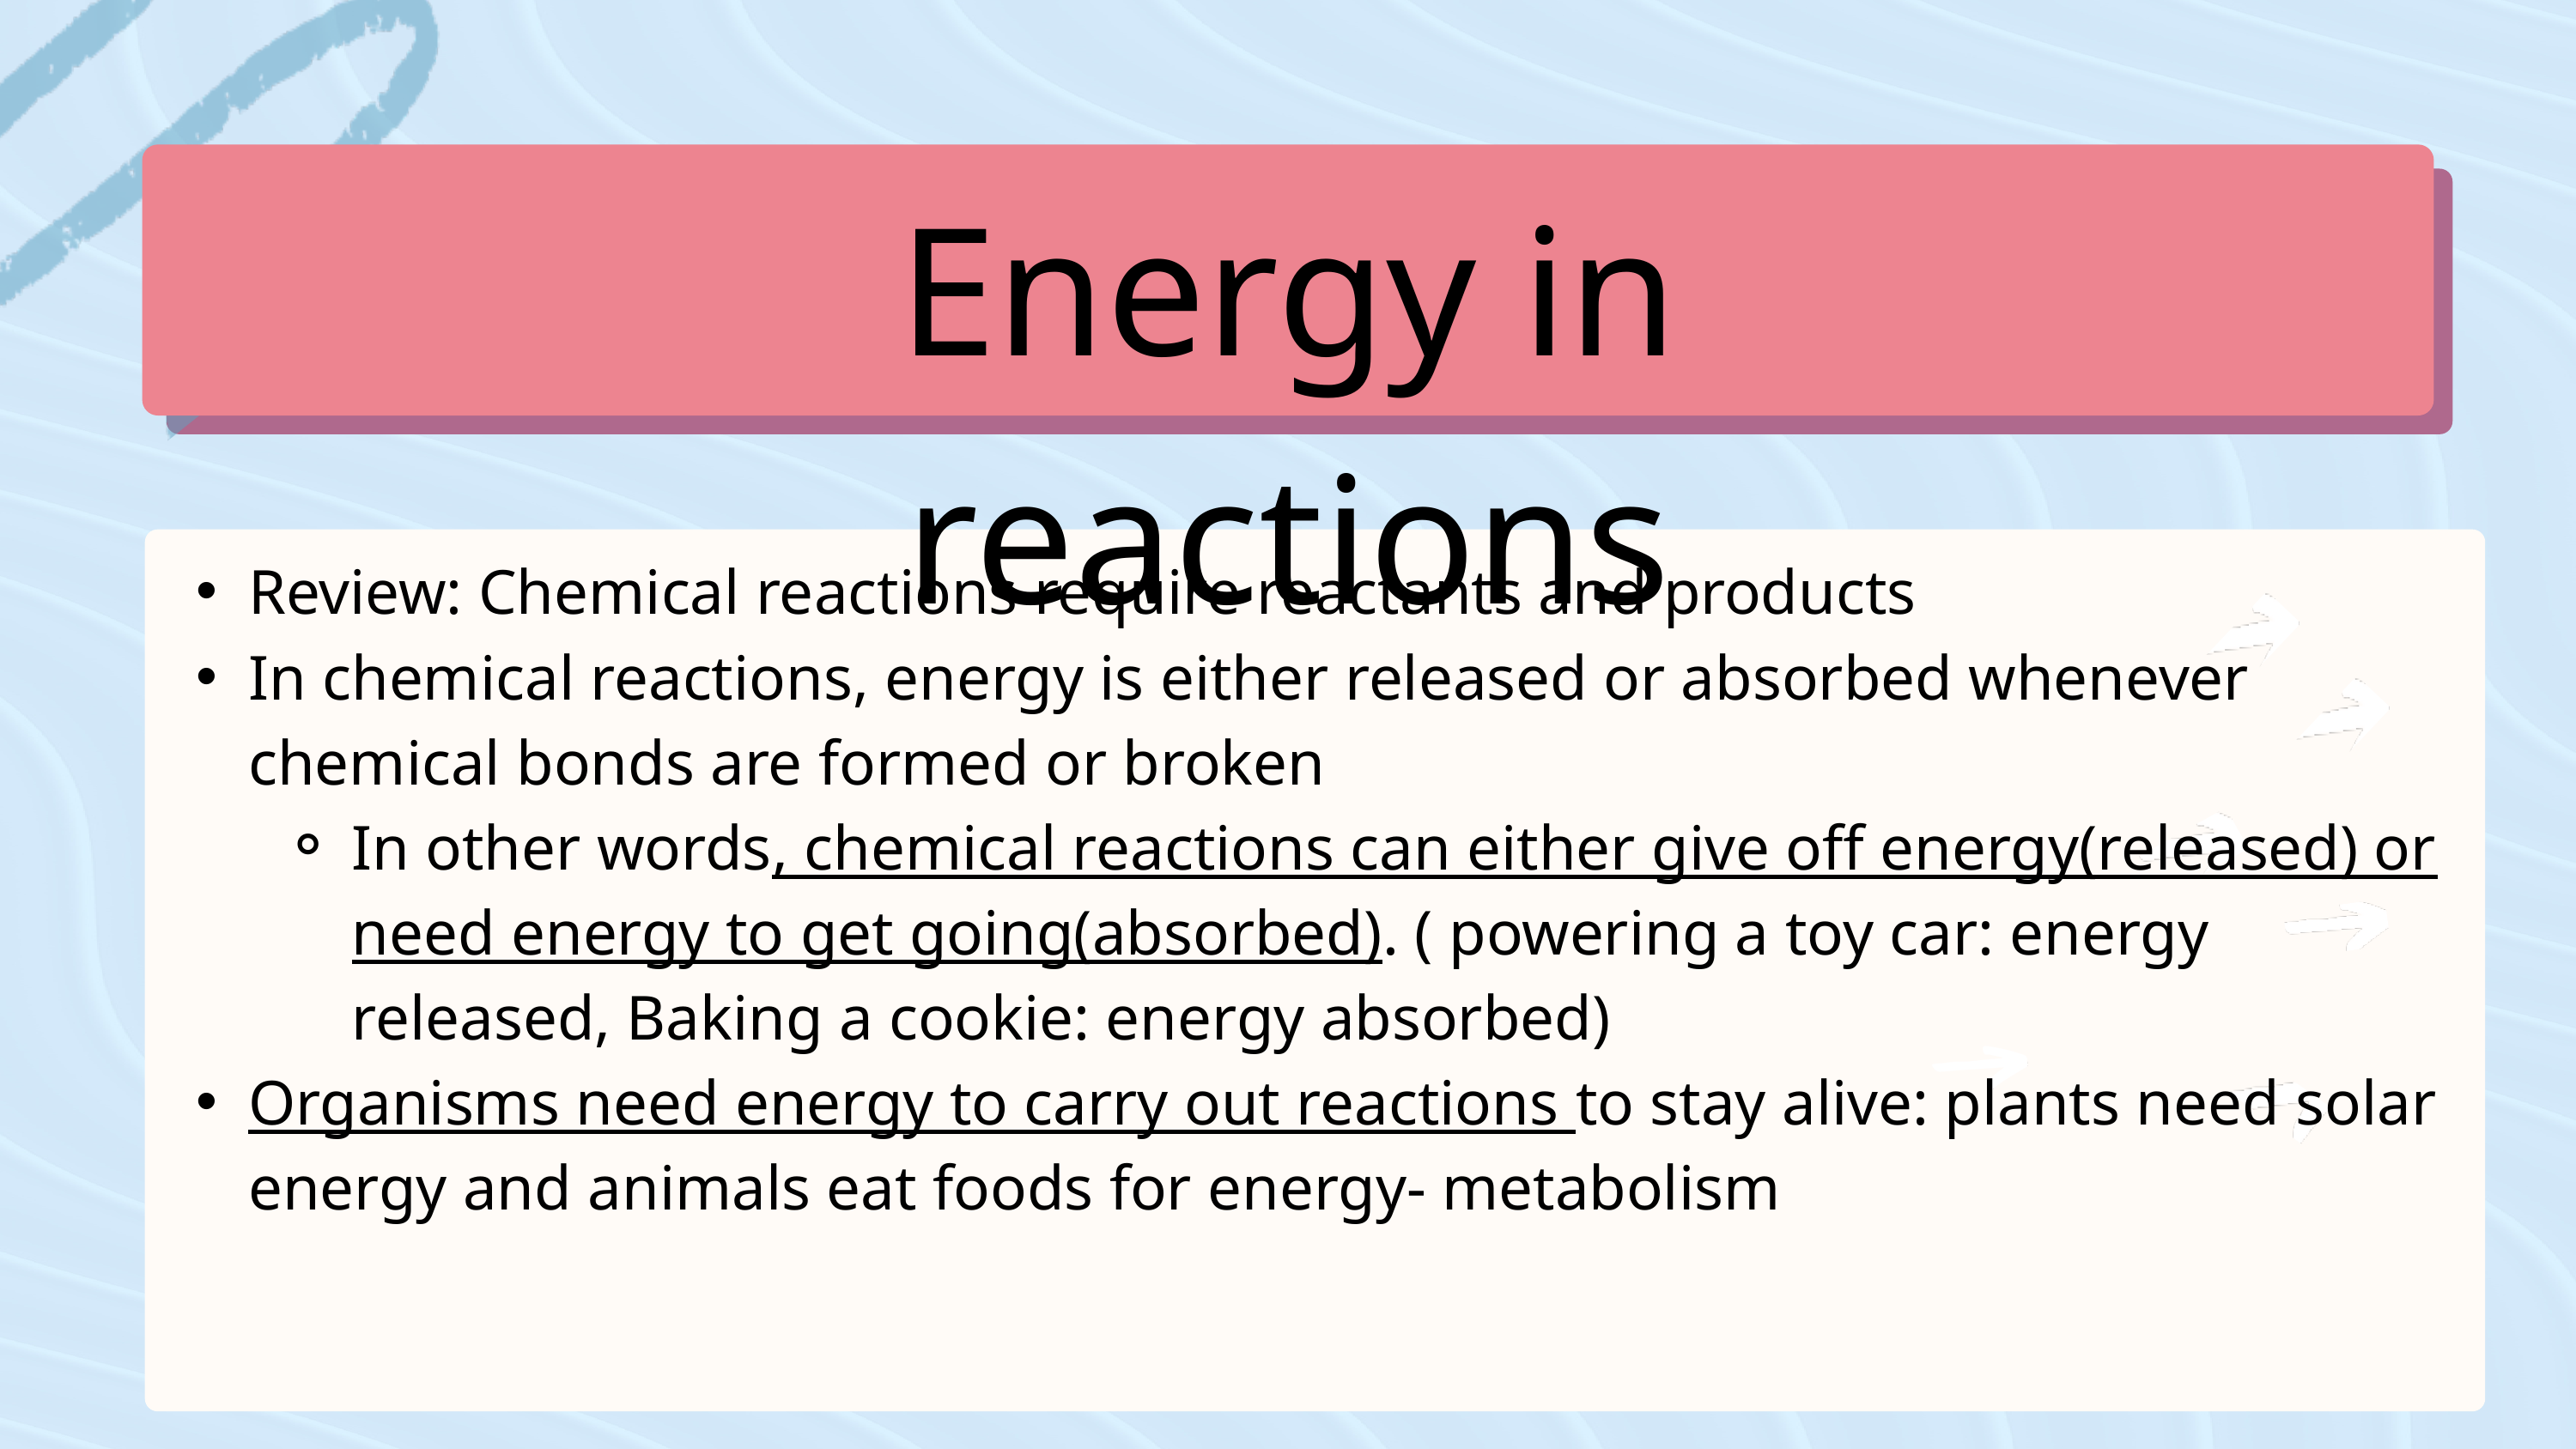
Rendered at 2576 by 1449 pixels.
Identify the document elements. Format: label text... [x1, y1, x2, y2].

text_box Energy in reactions [510, 444, 2066, 526]
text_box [144, 529, 2486, 1412]
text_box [166, 168, 2453, 435]
text_box [0, 0, 2576, 1449]
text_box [144, 147, 2432, 414]
text_box [0, 0, 664, 492]
